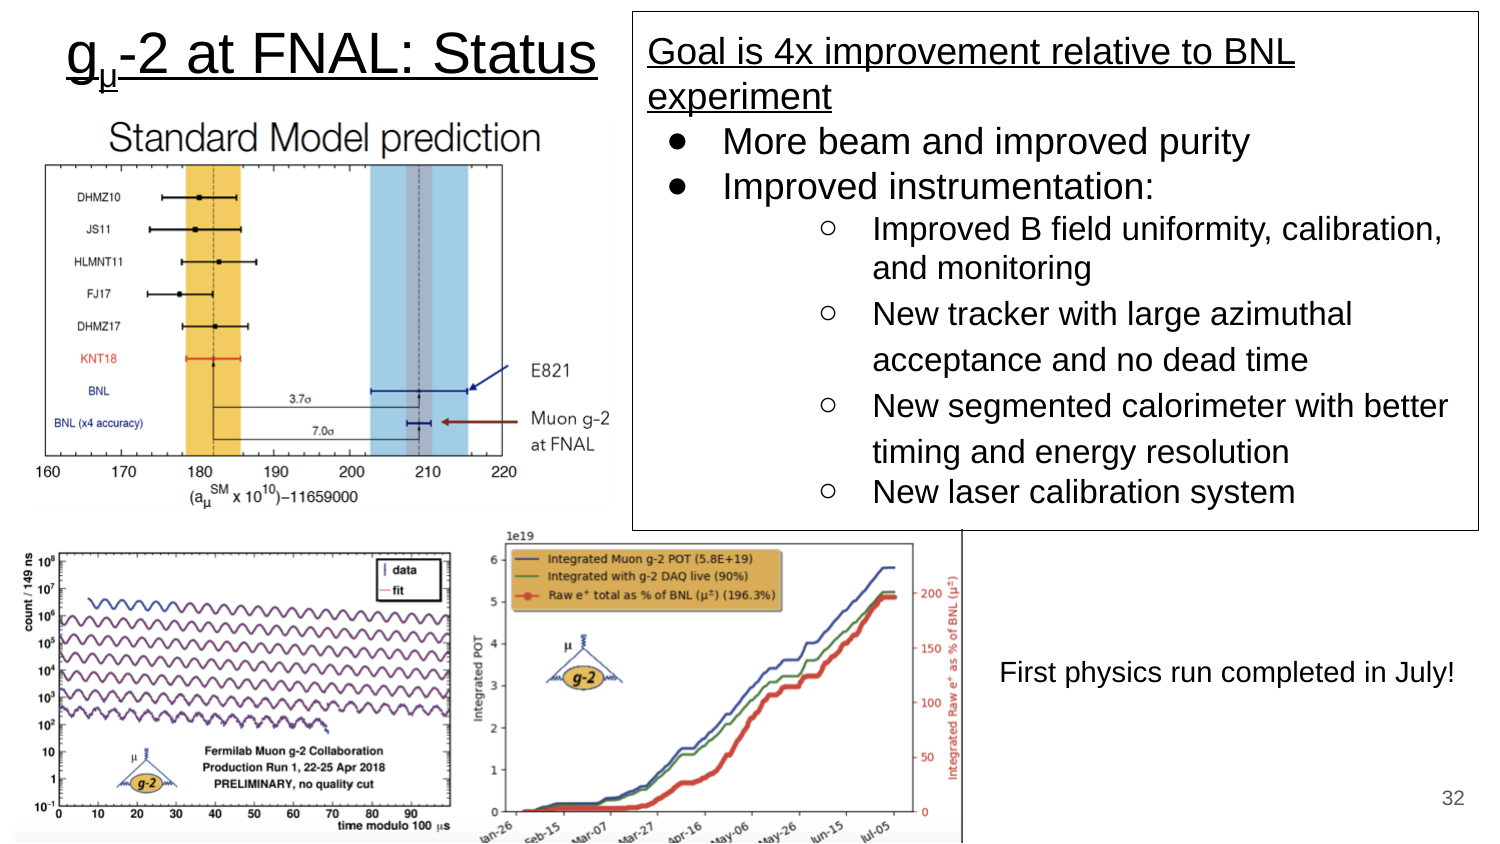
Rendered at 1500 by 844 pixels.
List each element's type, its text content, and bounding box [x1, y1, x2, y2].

text_box First physics run completed in July! [984, 638, 1480, 715]
picture [31, 114, 617, 510]
title gμ-2 at FNAL: Status [51, 0, 1449, 94]
slide_number 32 [1389, 764, 1480, 830]
text_box Goal is 4x improvement relative to BNL experiment More beam and improved purity Improved instrumentation: Improved B field uniformity, calibration, and monitoring New tracker with large azimuthal acceptance and no dead time New segmented calorimeter with better timing and energy resolution New laser calibration system [632, 11, 1479, 531]
picture [15, 529, 964, 843]
